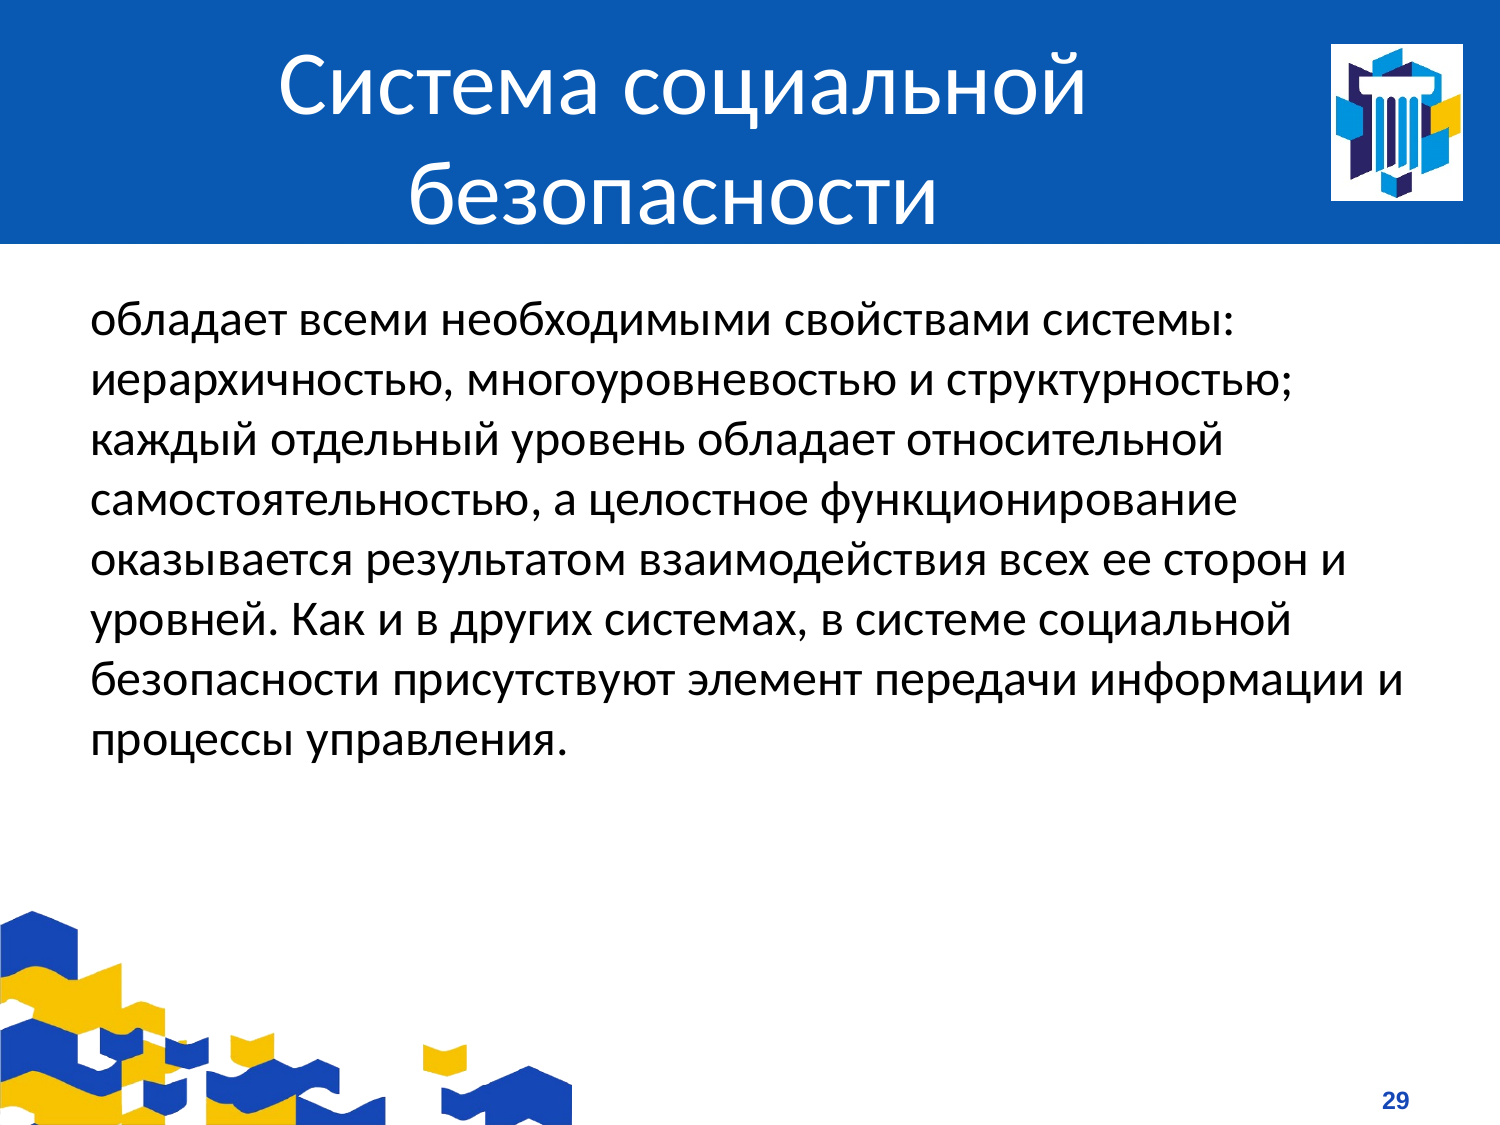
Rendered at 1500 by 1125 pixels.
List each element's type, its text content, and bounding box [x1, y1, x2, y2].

picture [0, 0, 1500, 244]
list обладает все­ми необходимыми свойствами системы: иерархичностью, многоуровневостью и структурностью; каждый отдельный уровень об­ладает относительной самостоятельностью, а целостное функци­онирование оказывается результатом взаимодействия всех ее сто­рон и уровней. Как и в других системах, в системе социальной безопасности присутствуют элемент передачи информации и про­цессы управления. [75, 277, 1425, 1028]
title Система социальной безопасности [75, 45, 1294, 220]
picture [0, 905, 572, 1125]
slide_number 29 [1340, 1069, 1425, 1125]
